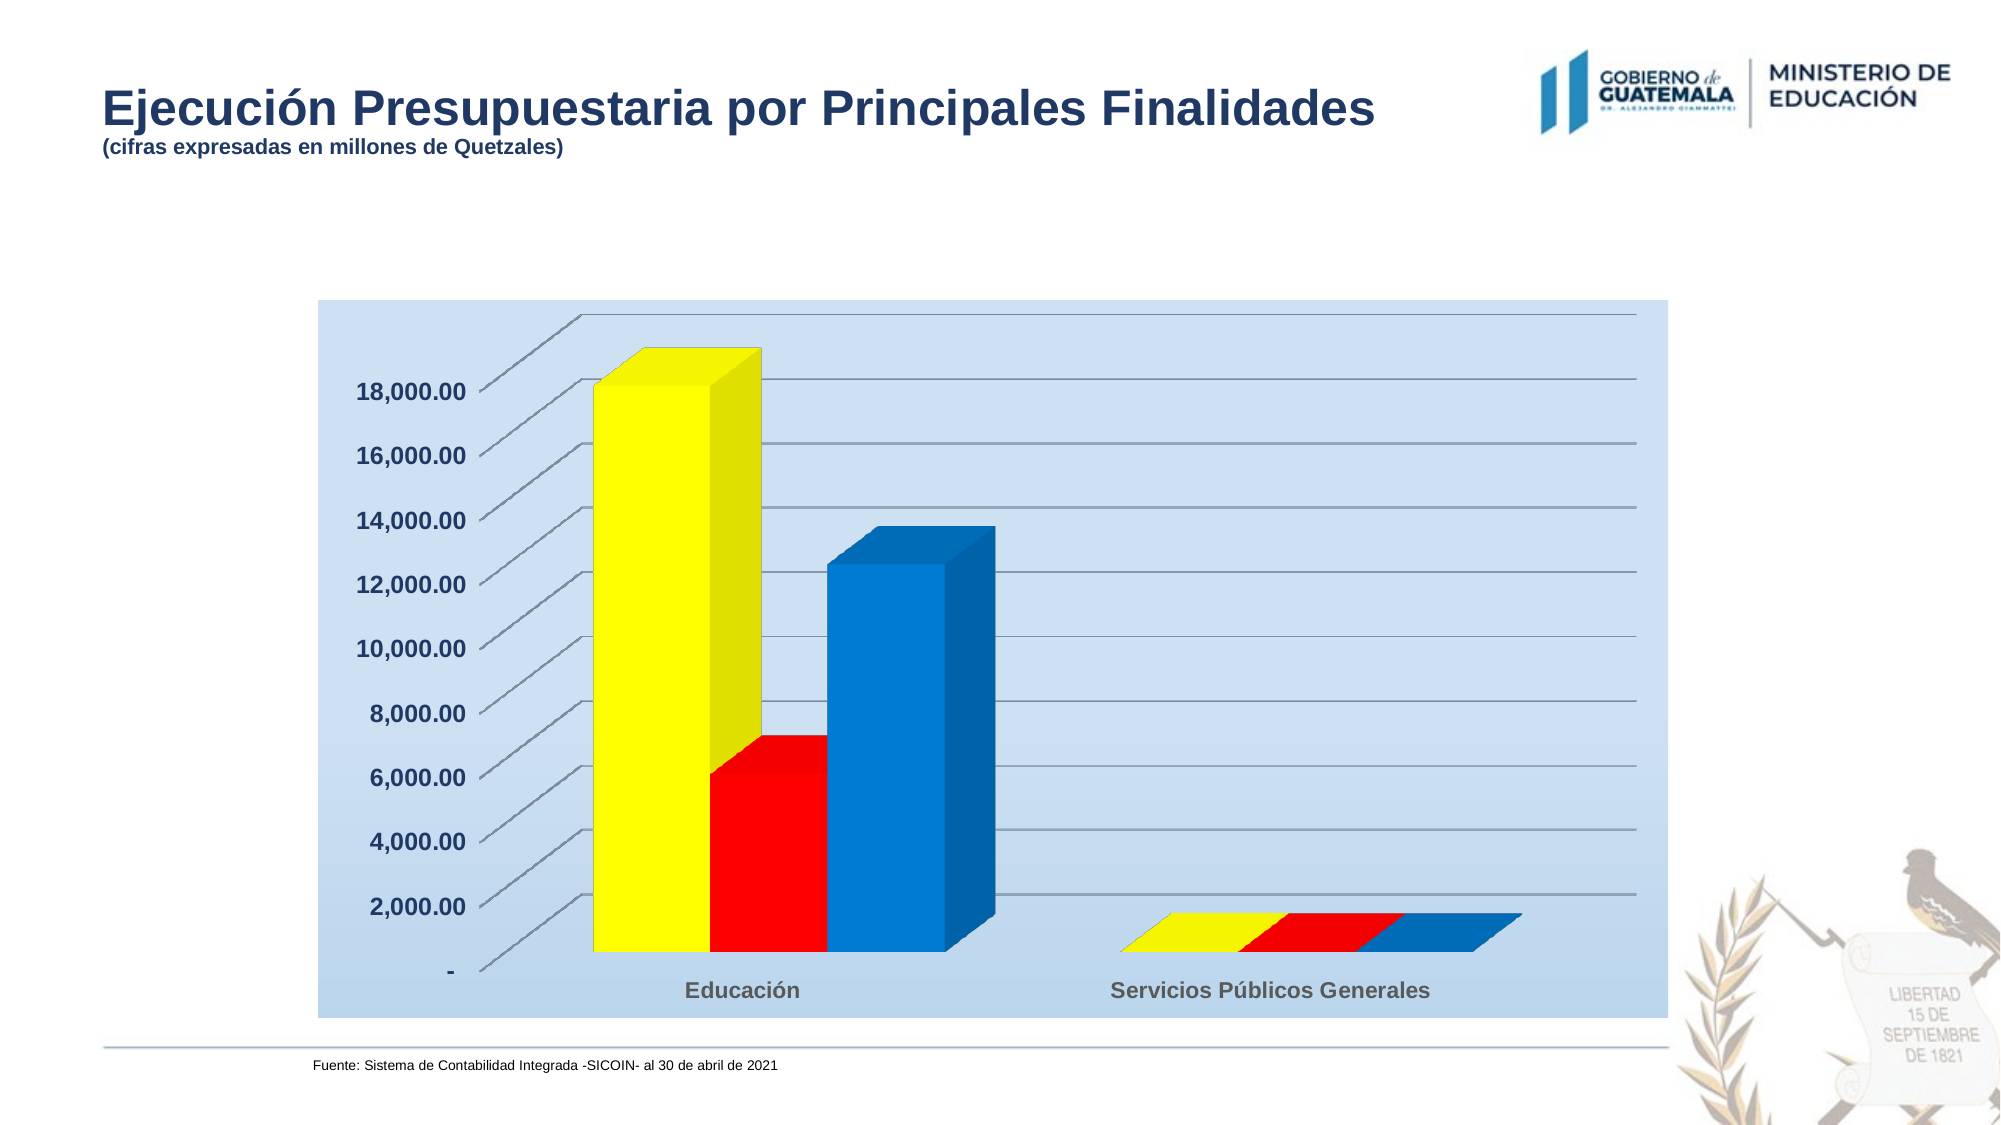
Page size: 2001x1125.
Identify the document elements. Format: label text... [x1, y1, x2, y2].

title Ejecución Presupuestaria por Principales Finalidades (cifras expresadas en millones de Quetzales) [87, 62, 1416, 183]
picture [0, 0, 2001, 1125]
text_box Fuente: Sistema de Contabilidad Integrada -SICOIN- al 30 de abril de 2021 [298, 1048, 900, 1081]
chart [318, 300, 1669, 1018]
